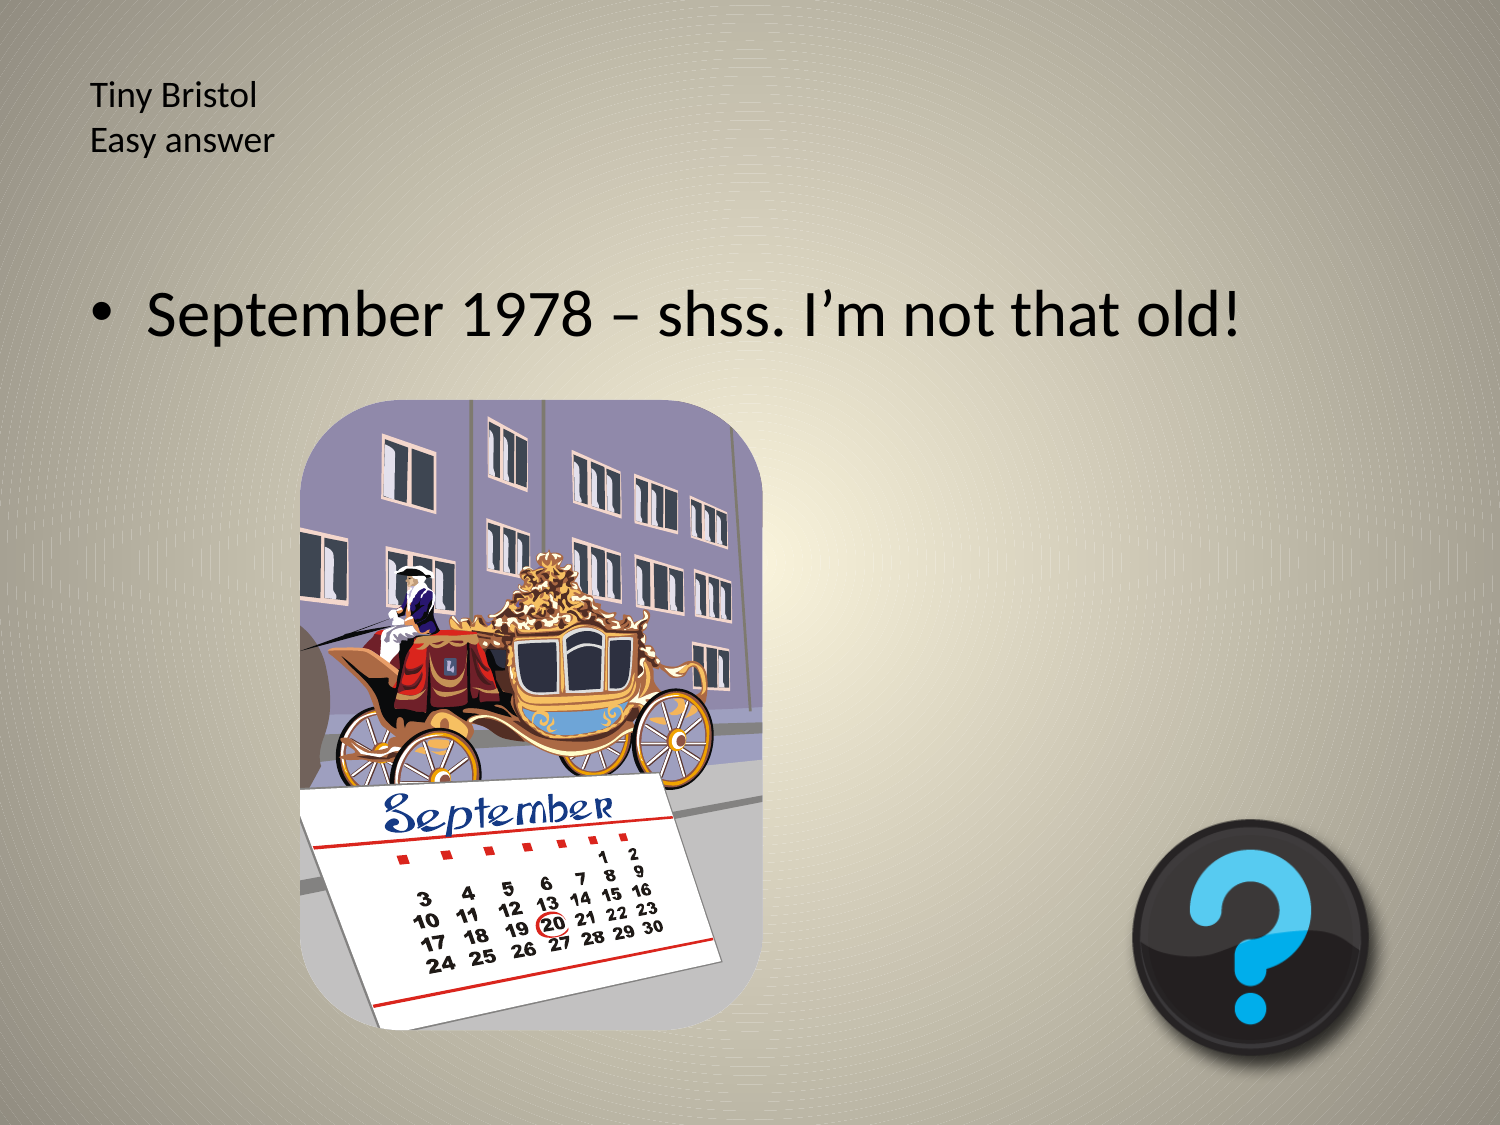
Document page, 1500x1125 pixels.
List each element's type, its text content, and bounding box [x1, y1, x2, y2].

picture [299, 399, 763, 1031]
text_box Tiny Bristol Easy answer [74, 62, 313, 168]
list September 1978 – shss. I’m not that old! [75, 262, 1425, 1005]
picture [1099, 787, 1401, 1088]
